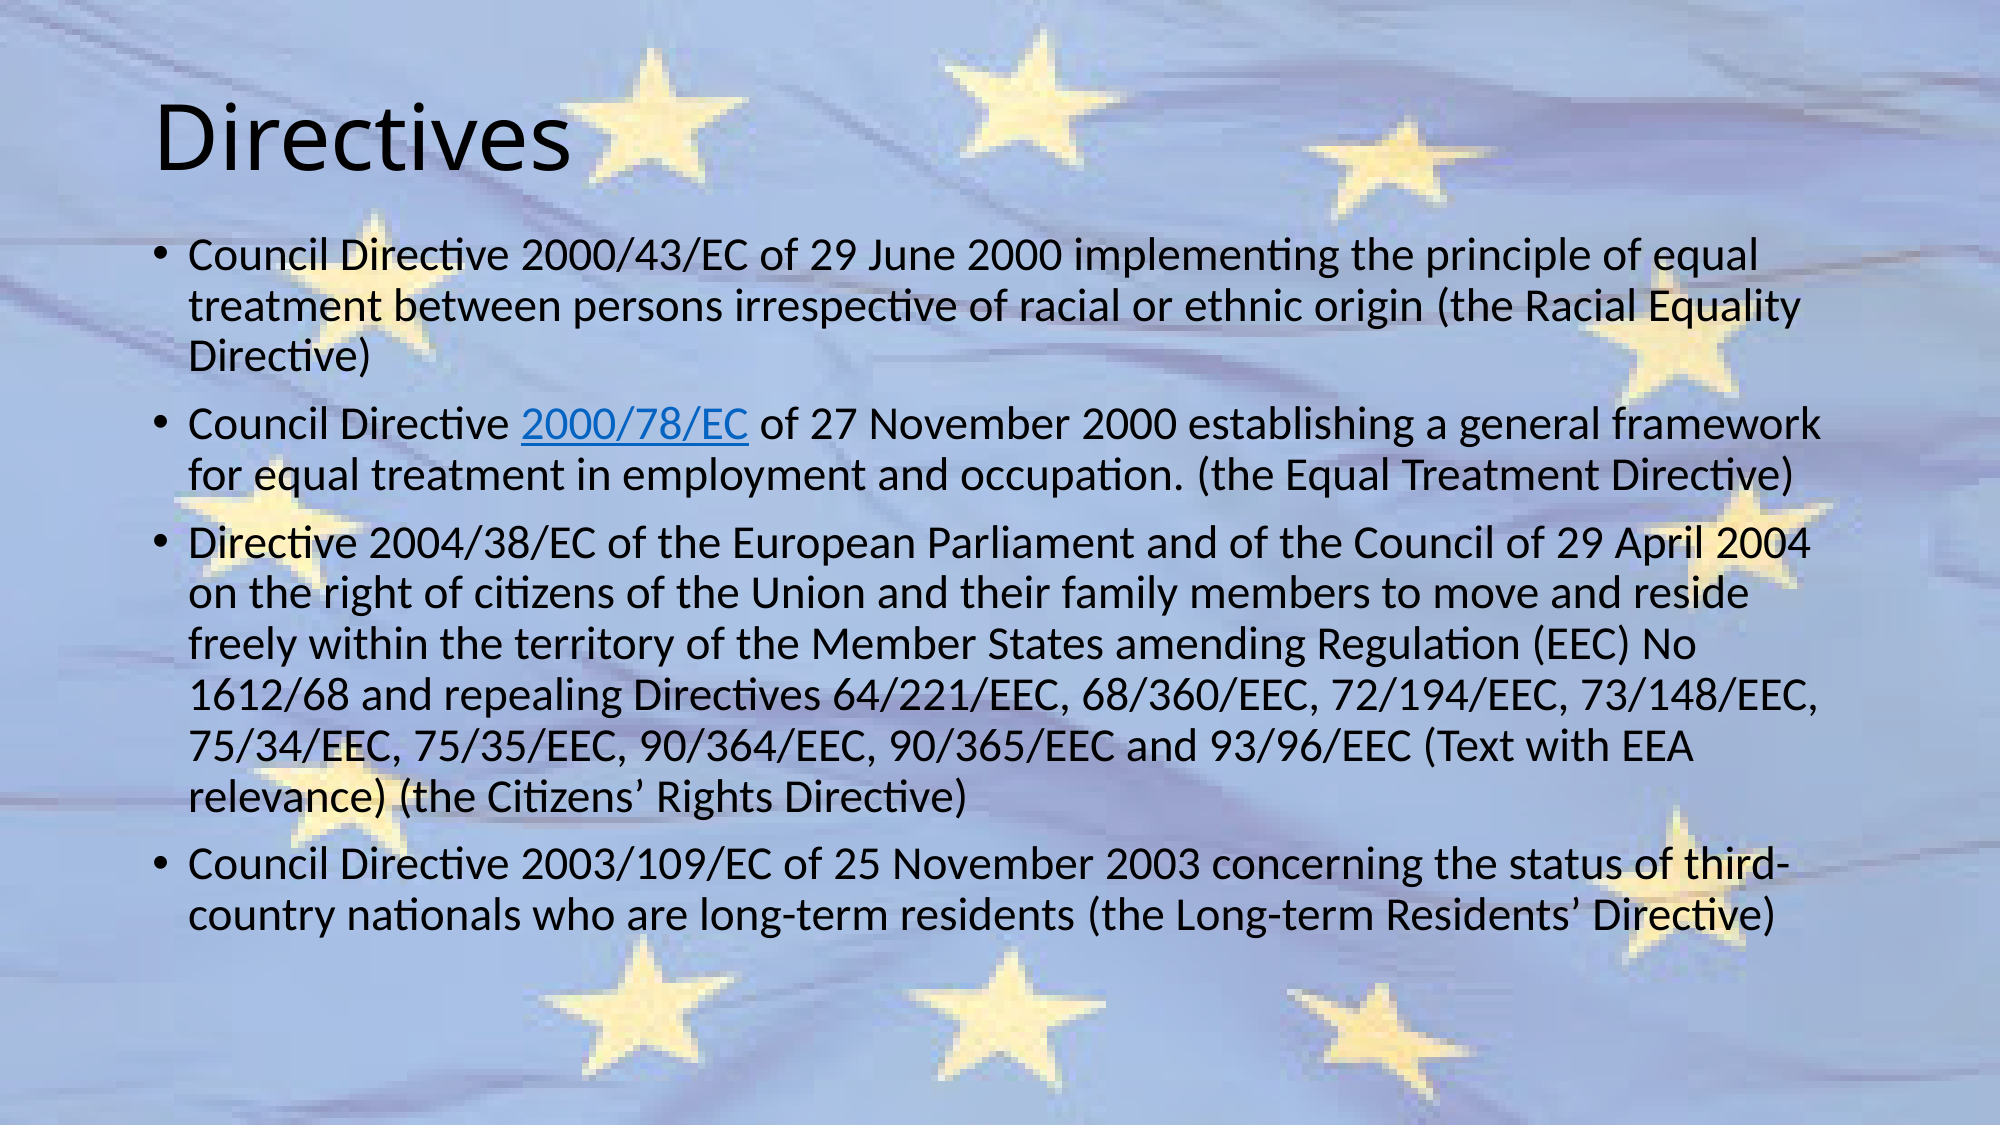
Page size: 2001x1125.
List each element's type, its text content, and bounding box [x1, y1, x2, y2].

list Council Directive 2000/43/EC of 29 June 2000 implementing the principle of equal treatment between persons irrespective of racial or ethnic origin (the Racial Equality Directive) Council Directive 2000/78/EC of 27 November 2000 establishing a general framework for equal treatment in employment and occupation. (the Equal Treatment Directive) Directive 2004/38/EC of the European Parliament and of the Council of 29 April 2004 on the right of citizens of the Union and their family members to move and reside freely within the territory of the Member States amending Regulation (EEC) No 1612/68 and repealing Directives 64/221/EEC, 68/360/EEC, 72/194/EEC, 73/148/EEC, 75/34/EEC, 75/35/EEC, 90/364/EEC, 90/365/EEC and 93/96/EEC (Text with EEA relevance) (the Citizens’ Rights Directive) Council Directive 2003/109/EC of 25 November 2003 concerning the status of third-country nationals who are long-term residents (the Long-term Residents’ Directive) [137, 222, 1863, 1014]
title Directives [137, 59, 1863, 222]
